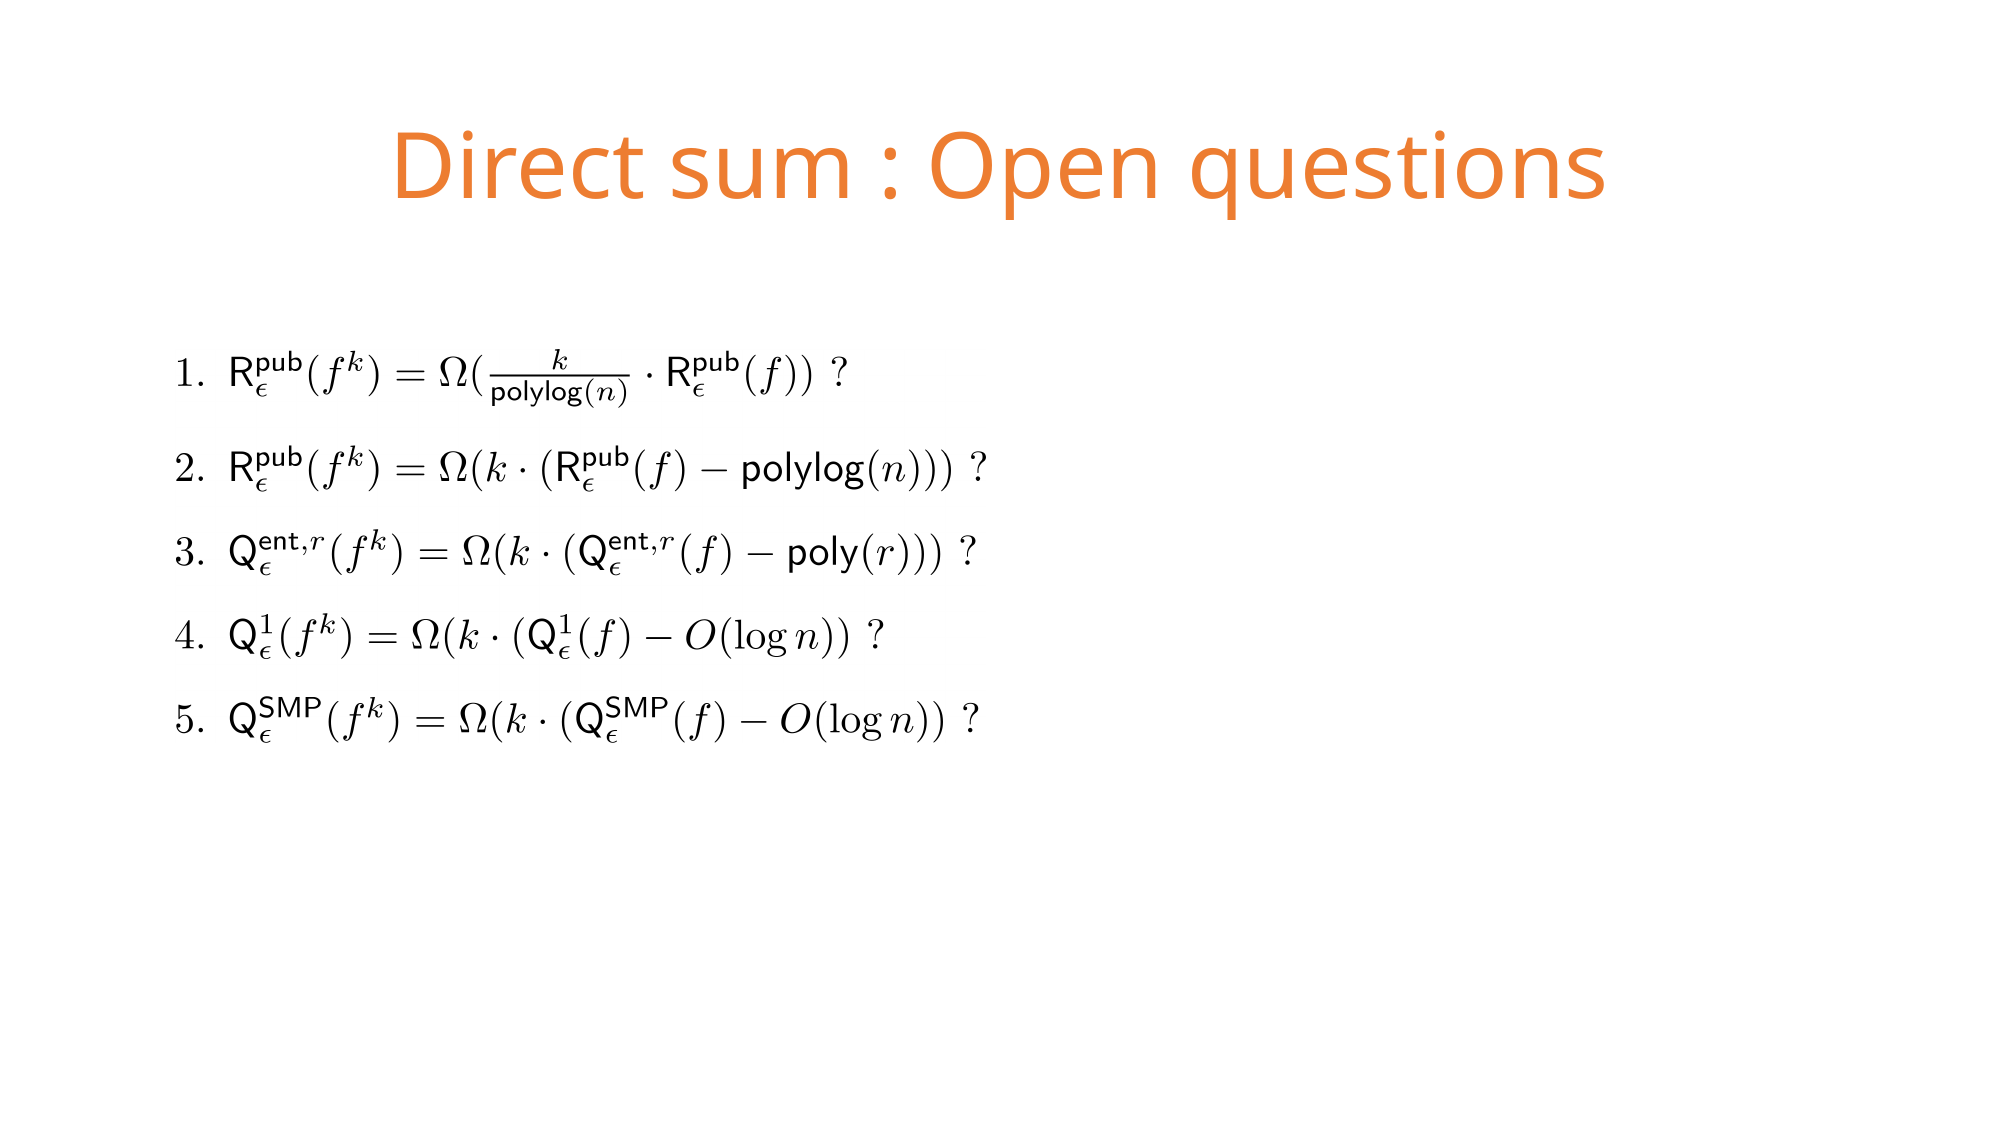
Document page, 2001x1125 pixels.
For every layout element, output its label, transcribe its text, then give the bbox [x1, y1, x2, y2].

picture [175, 349, 986, 743]
title Direct sum : Open questions [137, 59, 1863, 278]
